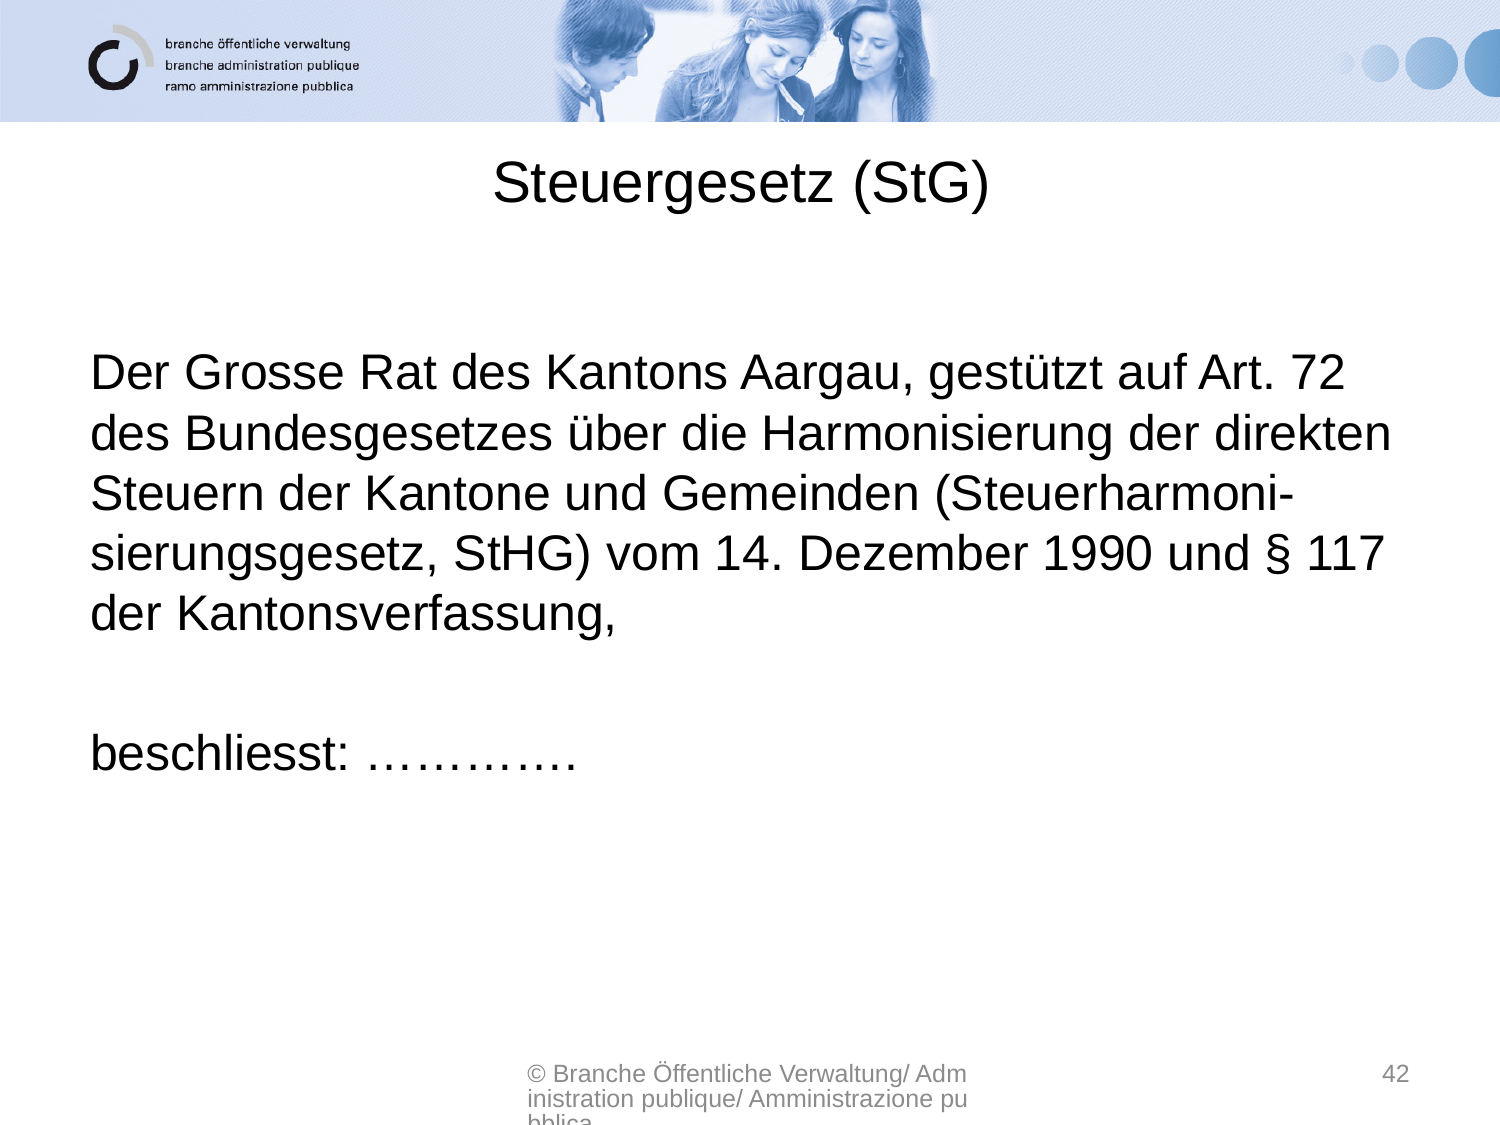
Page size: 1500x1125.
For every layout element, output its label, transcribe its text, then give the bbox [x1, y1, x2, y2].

title Steuergesetz (StG) [75, 125, 1425, 233]
list Der Grosse Rat des Kantons Aargau, gestützt auf Art. 72 des Bundesgesetzes über die Harmonisierung der direkten Steuern der Kantone und Gemeinden (Steuerharmoni-sierungs­gesetz, StHG) vom 14. Dezember 1990 und § 117 der Kantons­verfas­sung, beschliesst: …………. [75, 262, 1425, 1005]
slide_number 42 [1074, 1042, 1425, 1103]
footer © Branche Öffentliche Verwaltung/ Administration publique/ Amministrazione pubblica [512, 1042, 988, 1103]
picture [0, 0, 1500, 122]
